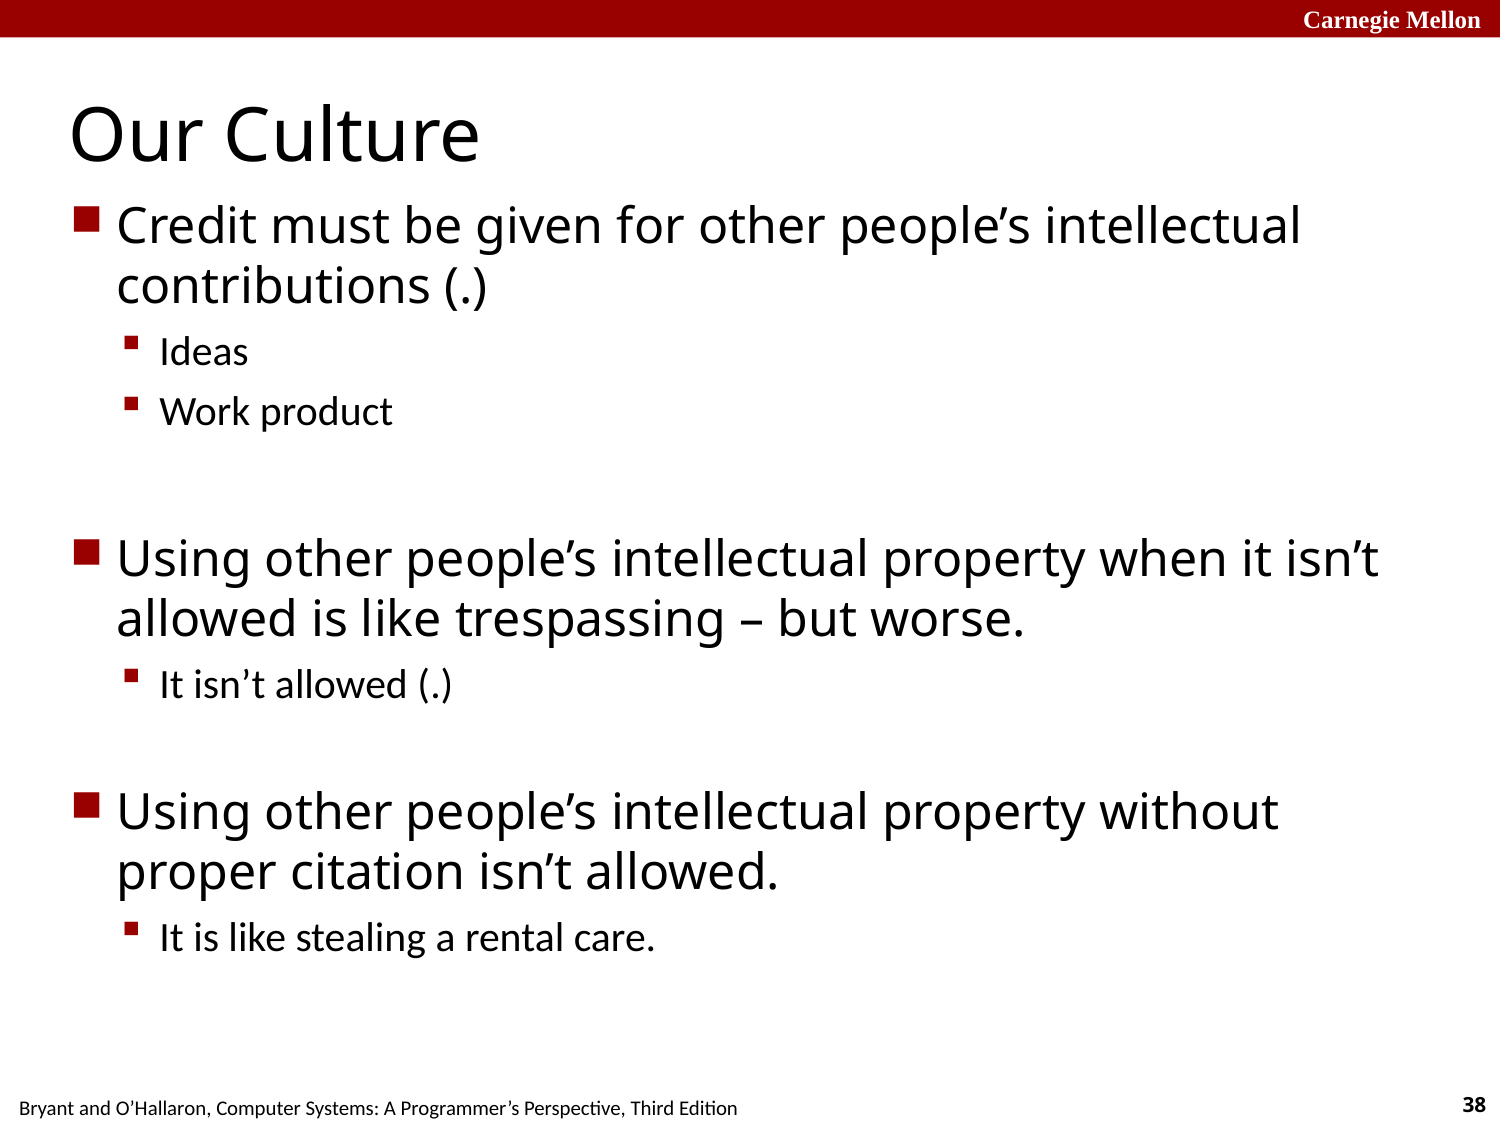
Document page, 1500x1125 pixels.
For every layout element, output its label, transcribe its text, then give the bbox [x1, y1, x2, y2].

list Credit must be given for other people’s intellectual contributions (.) Ideas Work product Using other people’s intellectual property when it isn’t allowed is like trespassing – but worse. It isn’t allowed (.) Using other people’s intellectual property without proper citation isn’t allowed. It is like stealing a rental care. [68, 186, 1444, 1079]
title Our Culture [62, 41, 1438, 222]
